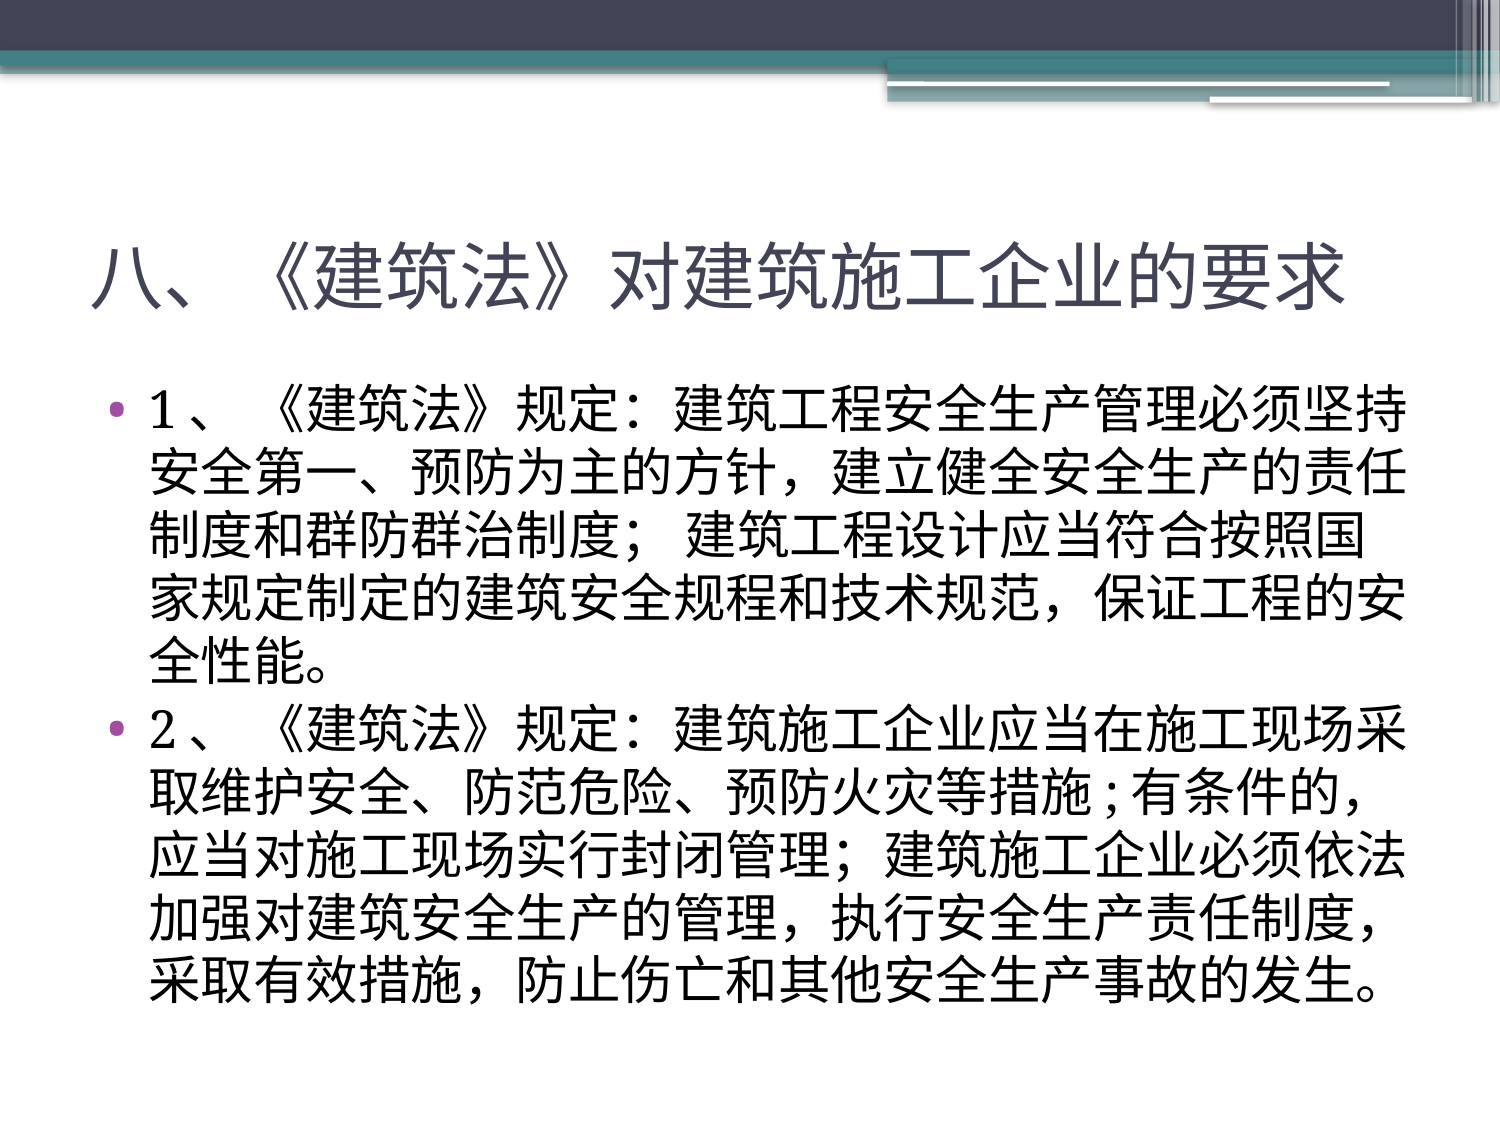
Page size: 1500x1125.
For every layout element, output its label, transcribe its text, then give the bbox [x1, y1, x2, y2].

list 1、 《建筑法》规定：建筑工程安全生产管理必须坚持安全第一、预防为主的方针，建立健全安全生产的责任制度和群防群治制度； 建筑工程设计应当符合按照国家规定制定的建筑安全规程和技术规范，保证工程的安全性能。 2、 《建筑法》规定：建筑施工企业应当在施工现场采取维护安全、防范危险、预防火灾等措施;有条件的，应当对施工现场实行封闭管理；建筑施工企业必须依法加强对建筑安全生产的管理，执行安全生产责任制度，采取有效措施，防止伤亡和其他安全生产事故的发生。 [75, 368, 1425, 1079]
title 八、《建筑法》对建筑施工企业的要求 [75, 187, 1425, 363]
